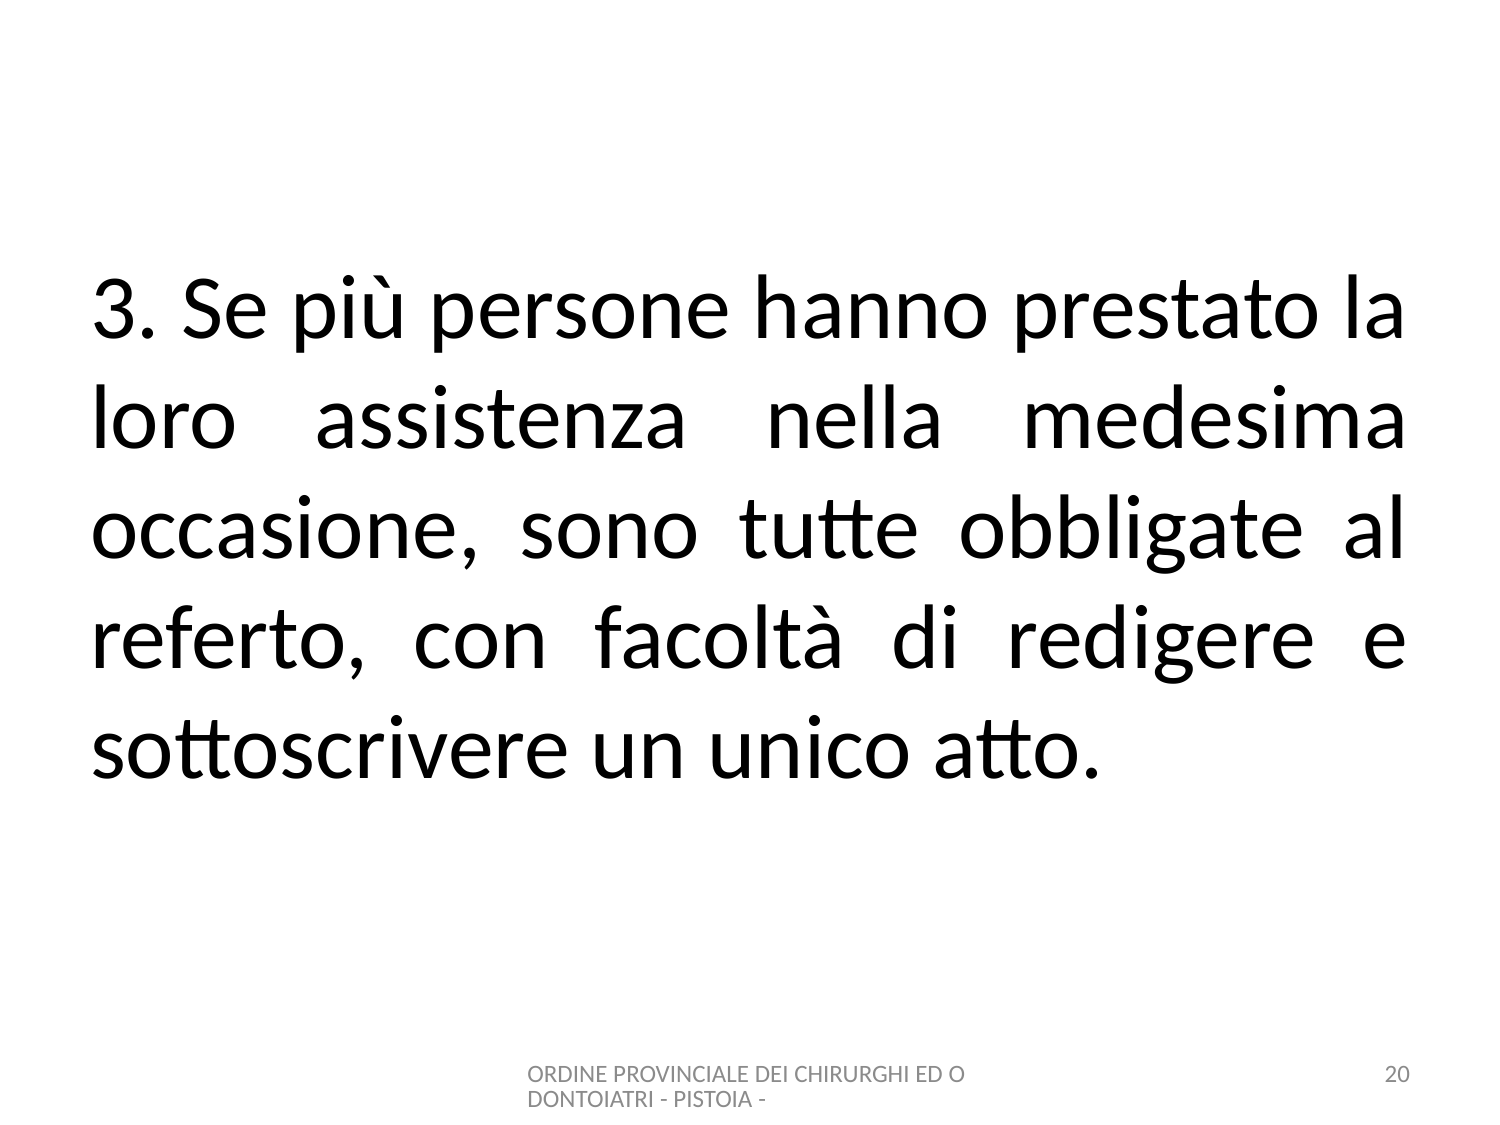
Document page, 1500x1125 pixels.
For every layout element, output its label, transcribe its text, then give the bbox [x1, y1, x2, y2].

footer ORDINE PROVINCIALE DEI CHIRURGHI ED ODONTOIATRI - PISTOIA - [512, 1042, 988, 1103]
title 3. Se più persone hanno prestato la loro assistenza nella medesima occasione, sono tutte obbligate al referto, con facoltà di redigere e sottoscrivere un unico atto. [75, 45, 1425, 1000]
slide_number 20 [1074, 1042, 1425, 1103]
